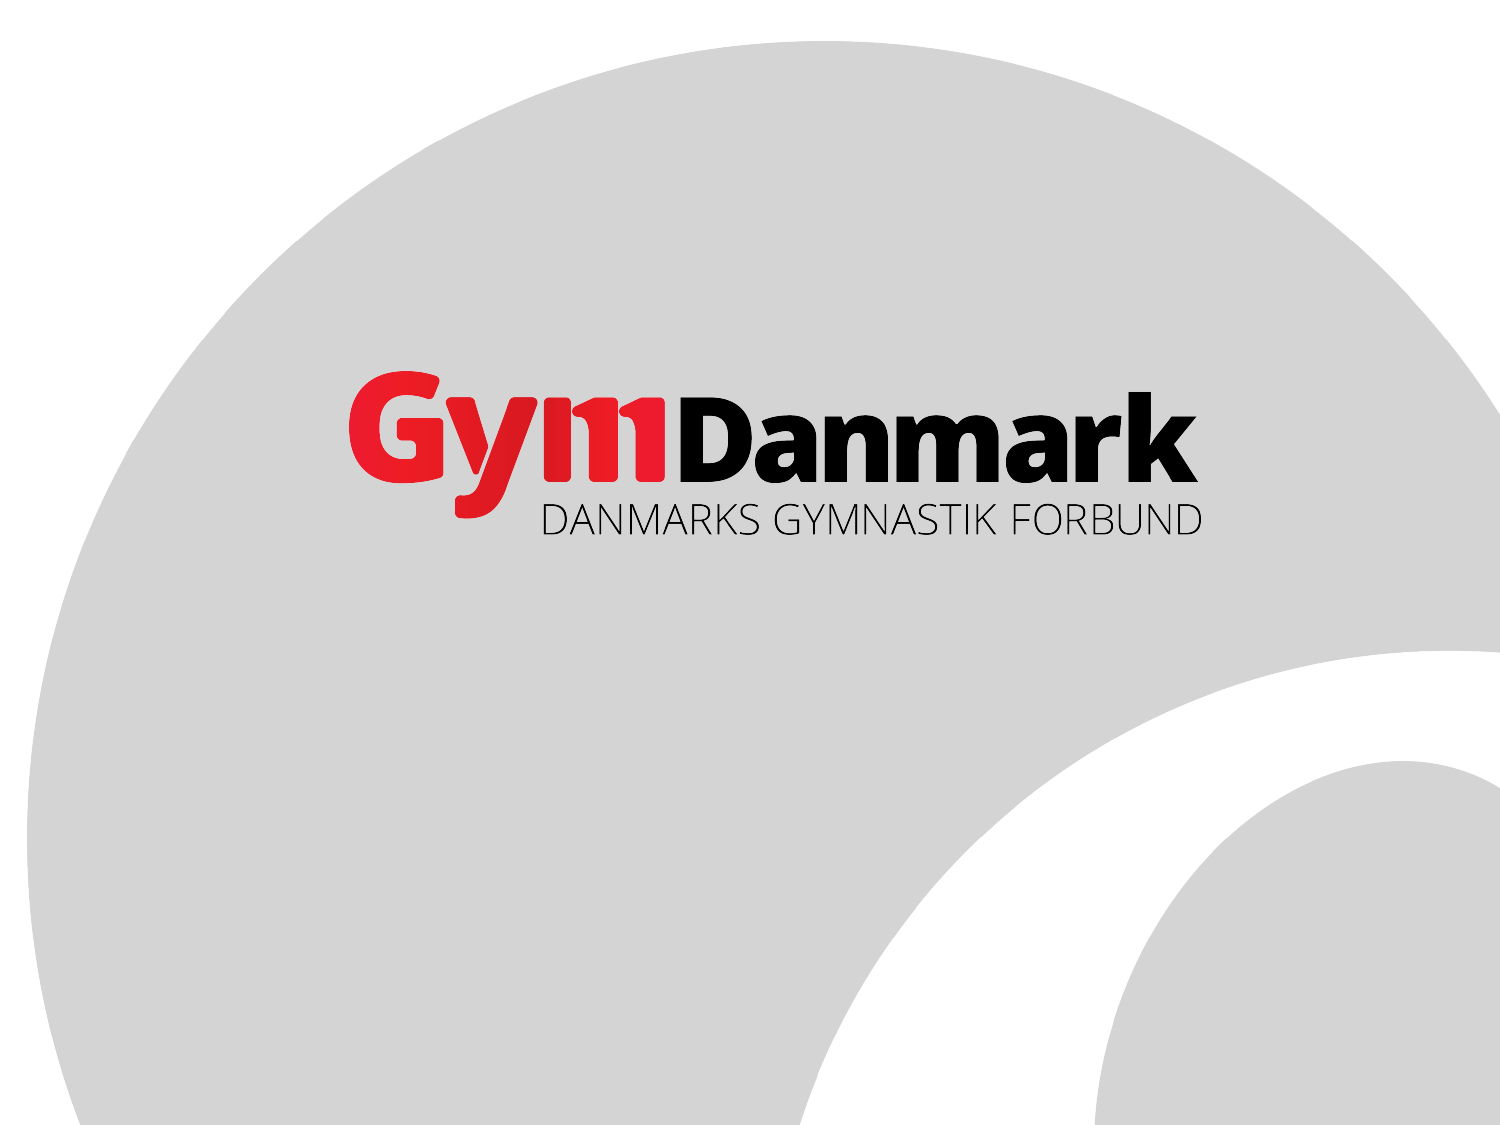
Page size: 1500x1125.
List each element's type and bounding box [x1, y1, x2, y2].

text_box [0, 0, 1500, 1125]
picture [27, 41, 1500, 1125]
